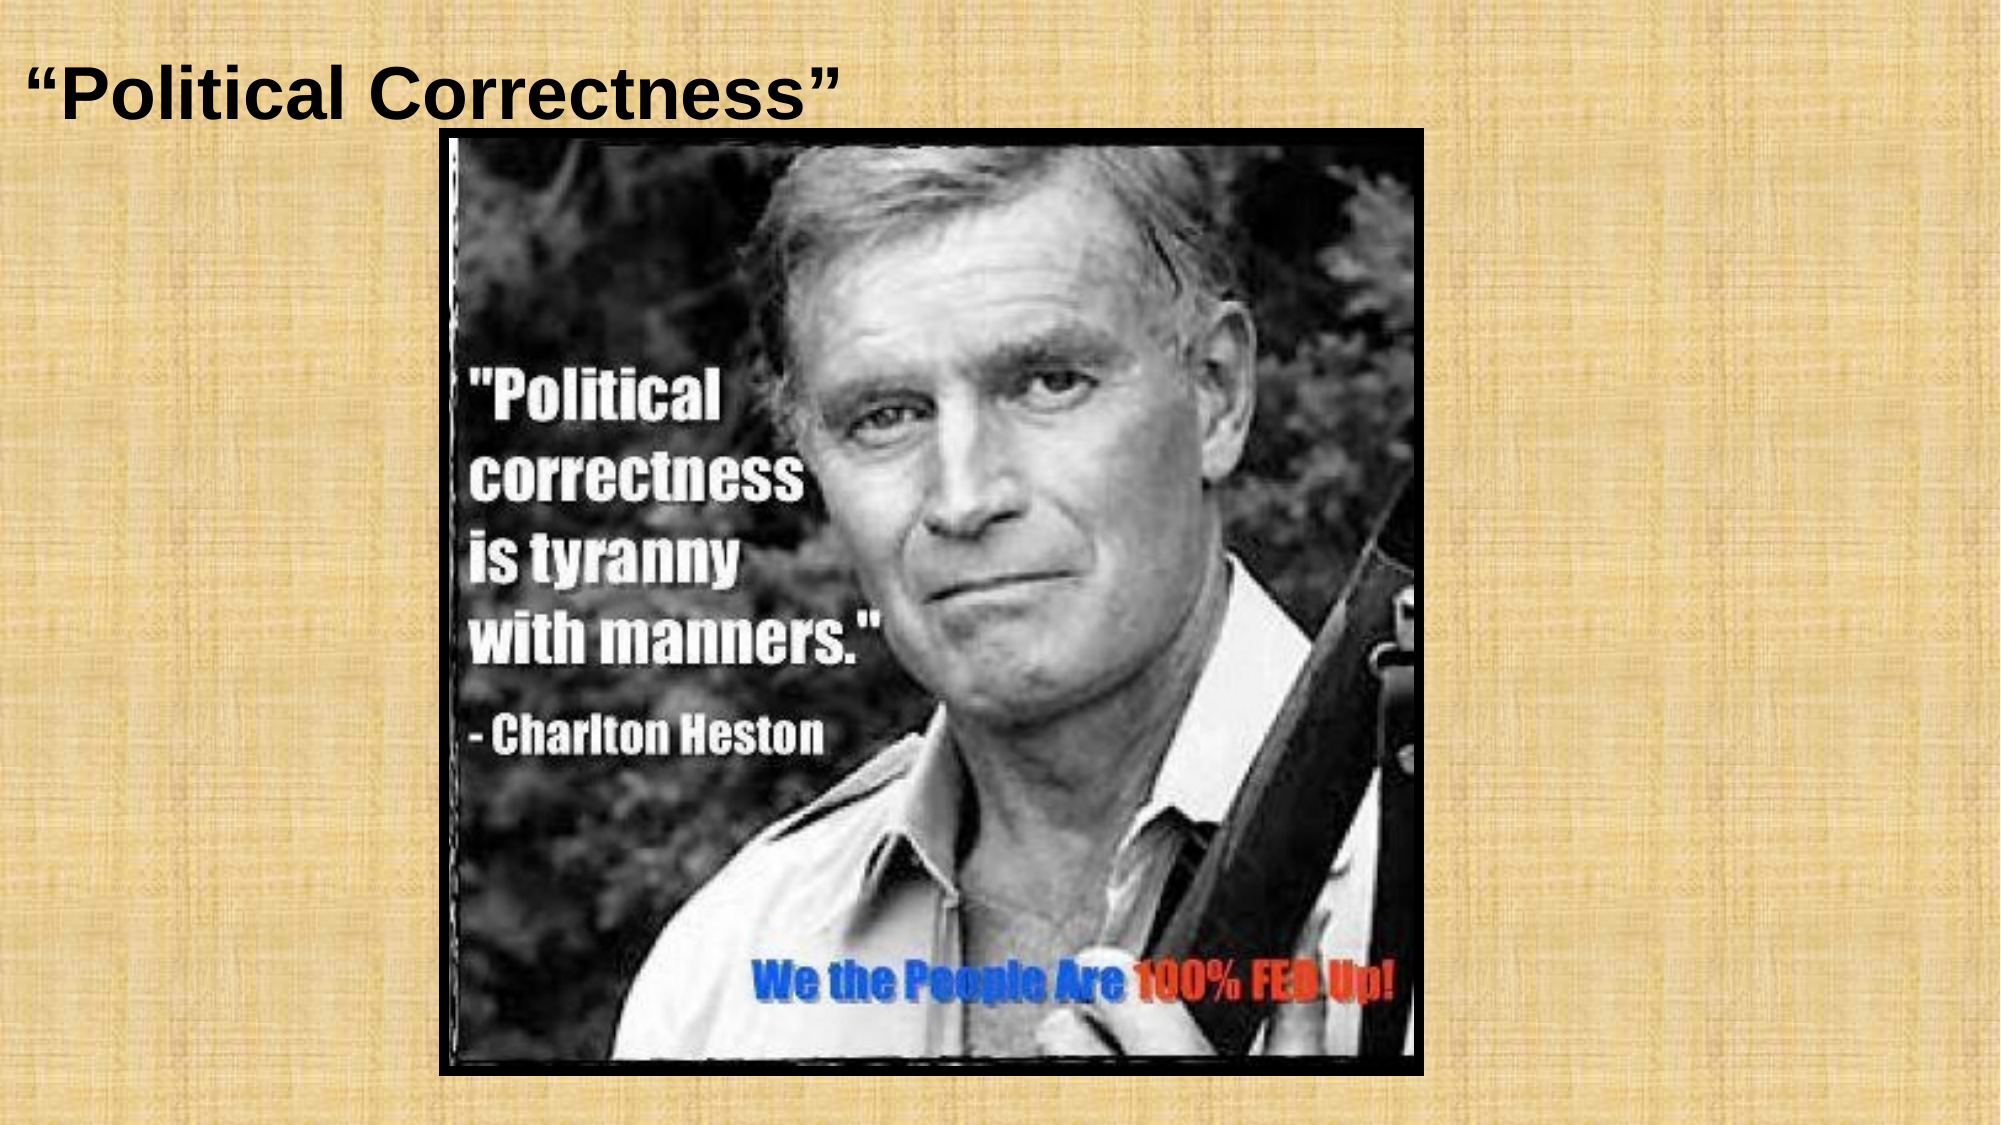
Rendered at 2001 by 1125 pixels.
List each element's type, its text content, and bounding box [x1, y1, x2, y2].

text_box “Political Correctness” [8, 10, 859, 142]
picture [0, 0, 2001, 1125]
